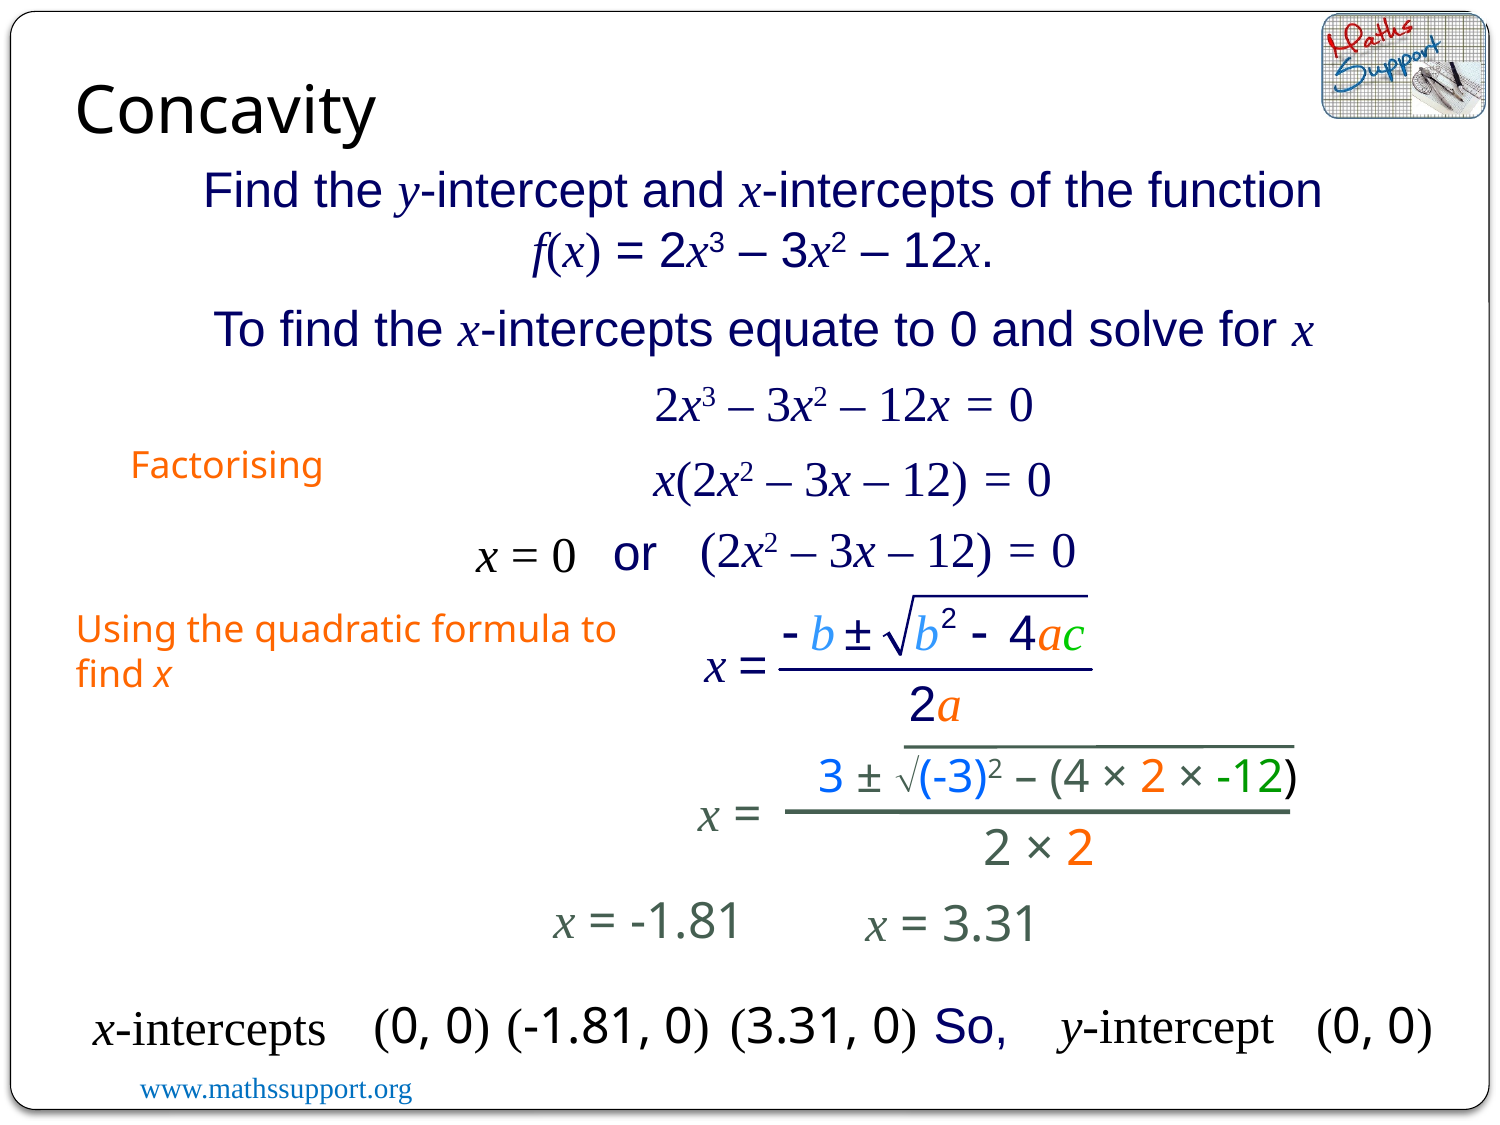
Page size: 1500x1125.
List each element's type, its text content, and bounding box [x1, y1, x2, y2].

text_box Concavity [59, 59, 392, 155]
text_box x(2x2 – 3x – 12) = 0 [638, 439, 1067, 514]
text_box x-intercepts [78, 988, 342, 1064]
text_box (0, 0) [358, 986, 491, 1061]
text_box x = 3.31 [850, 893, 1056, 959]
text_box x = 0 [461, 514, 592, 590]
text_box Find the y-intercept and x-intercepts of the function f(x) = 2x3 – 3x2 – 12x. [149, 150, 1377, 285]
text_box x = -1.81 [538, 881, 760, 957]
text_box 2x3 – 3x2 – 12x = 0 [639, 363, 1049, 439]
text_box y-intercept [1045, 986, 1290, 1061]
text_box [682, 739, 1329, 885]
text_box Using the quadratic formula to find x [60, 597, 683, 702]
picture [1321, 12, 1486, 119]
text_box (2x2 – 3x – 12) = 0 [685, 510, 1092, 586]
text_box (-1.81, 0) [491, 986, 715, 1061]
text_box (0, 0) [1301, 986, 1448, 1061]
text_box Factorising [115, 433, 626, 494]
text_box [1319, 13, 1484, 117]
text_box or [598, 513, 673, 588]
text_box So, [918, 986, 1024, 1061]
text_box [130, 1074, 414, 1113]
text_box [698, 590, 1097, 729]
text_box (3.31, 0) [715, 986, 918, 1061]
text_box To find the x-intercepts equate to 0 and solve for x [185, 289, 1367, 364]
